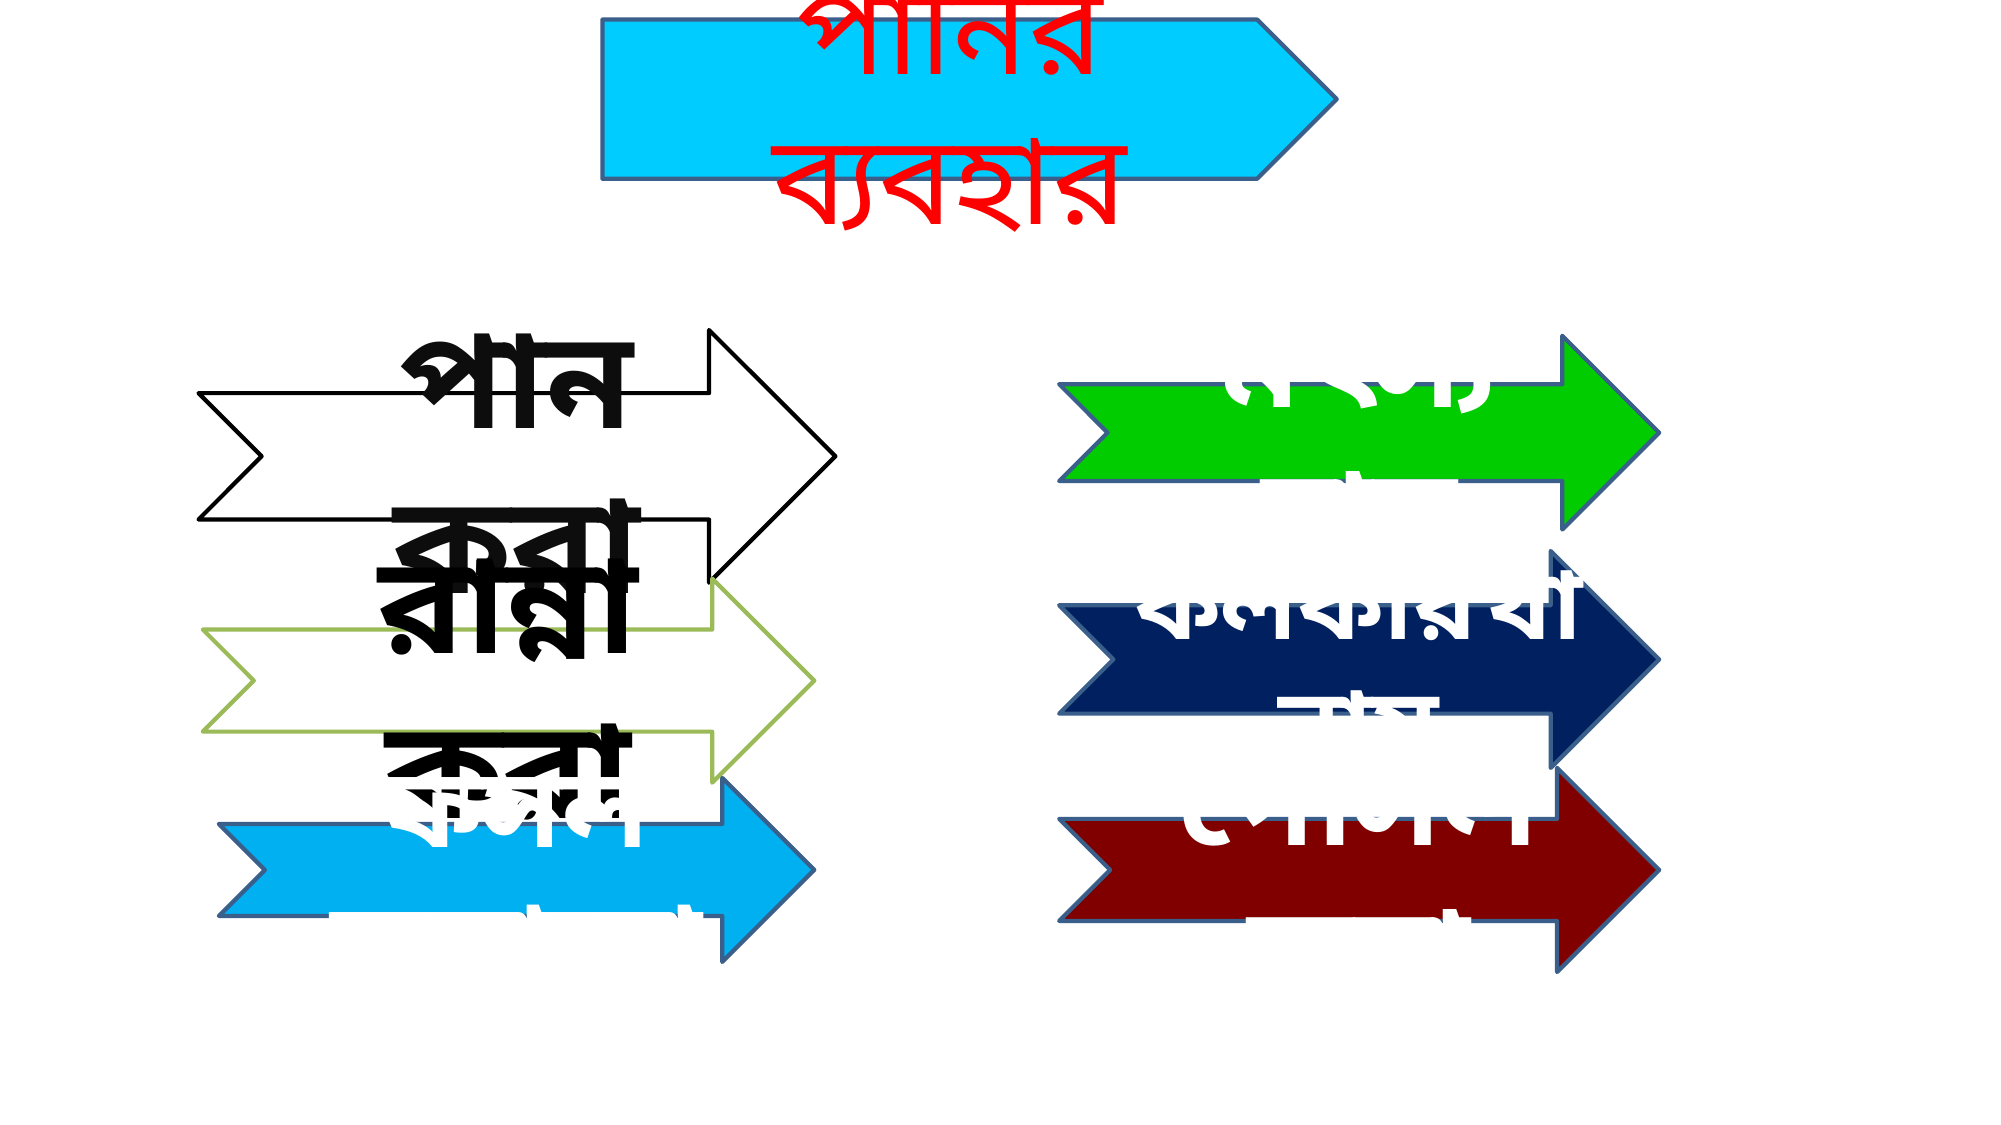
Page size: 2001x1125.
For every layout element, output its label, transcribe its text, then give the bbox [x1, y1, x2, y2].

text_box রান্না করা [200, 576, 817, 785]
text_box কলকারখানায় [1057, 549, 1662, 770]
text_box পানির ব্যবহার [600, 17, 1339, 181]
text_box পান করা [196, 328, 838, 585]
text_box গোসল করা [1057, 765, 1662, 974]
text_box ফসল ফলানো [216, 775, 817, 964]
text_box মৎস্য চাষ [1057, 333, 1662, 532]
